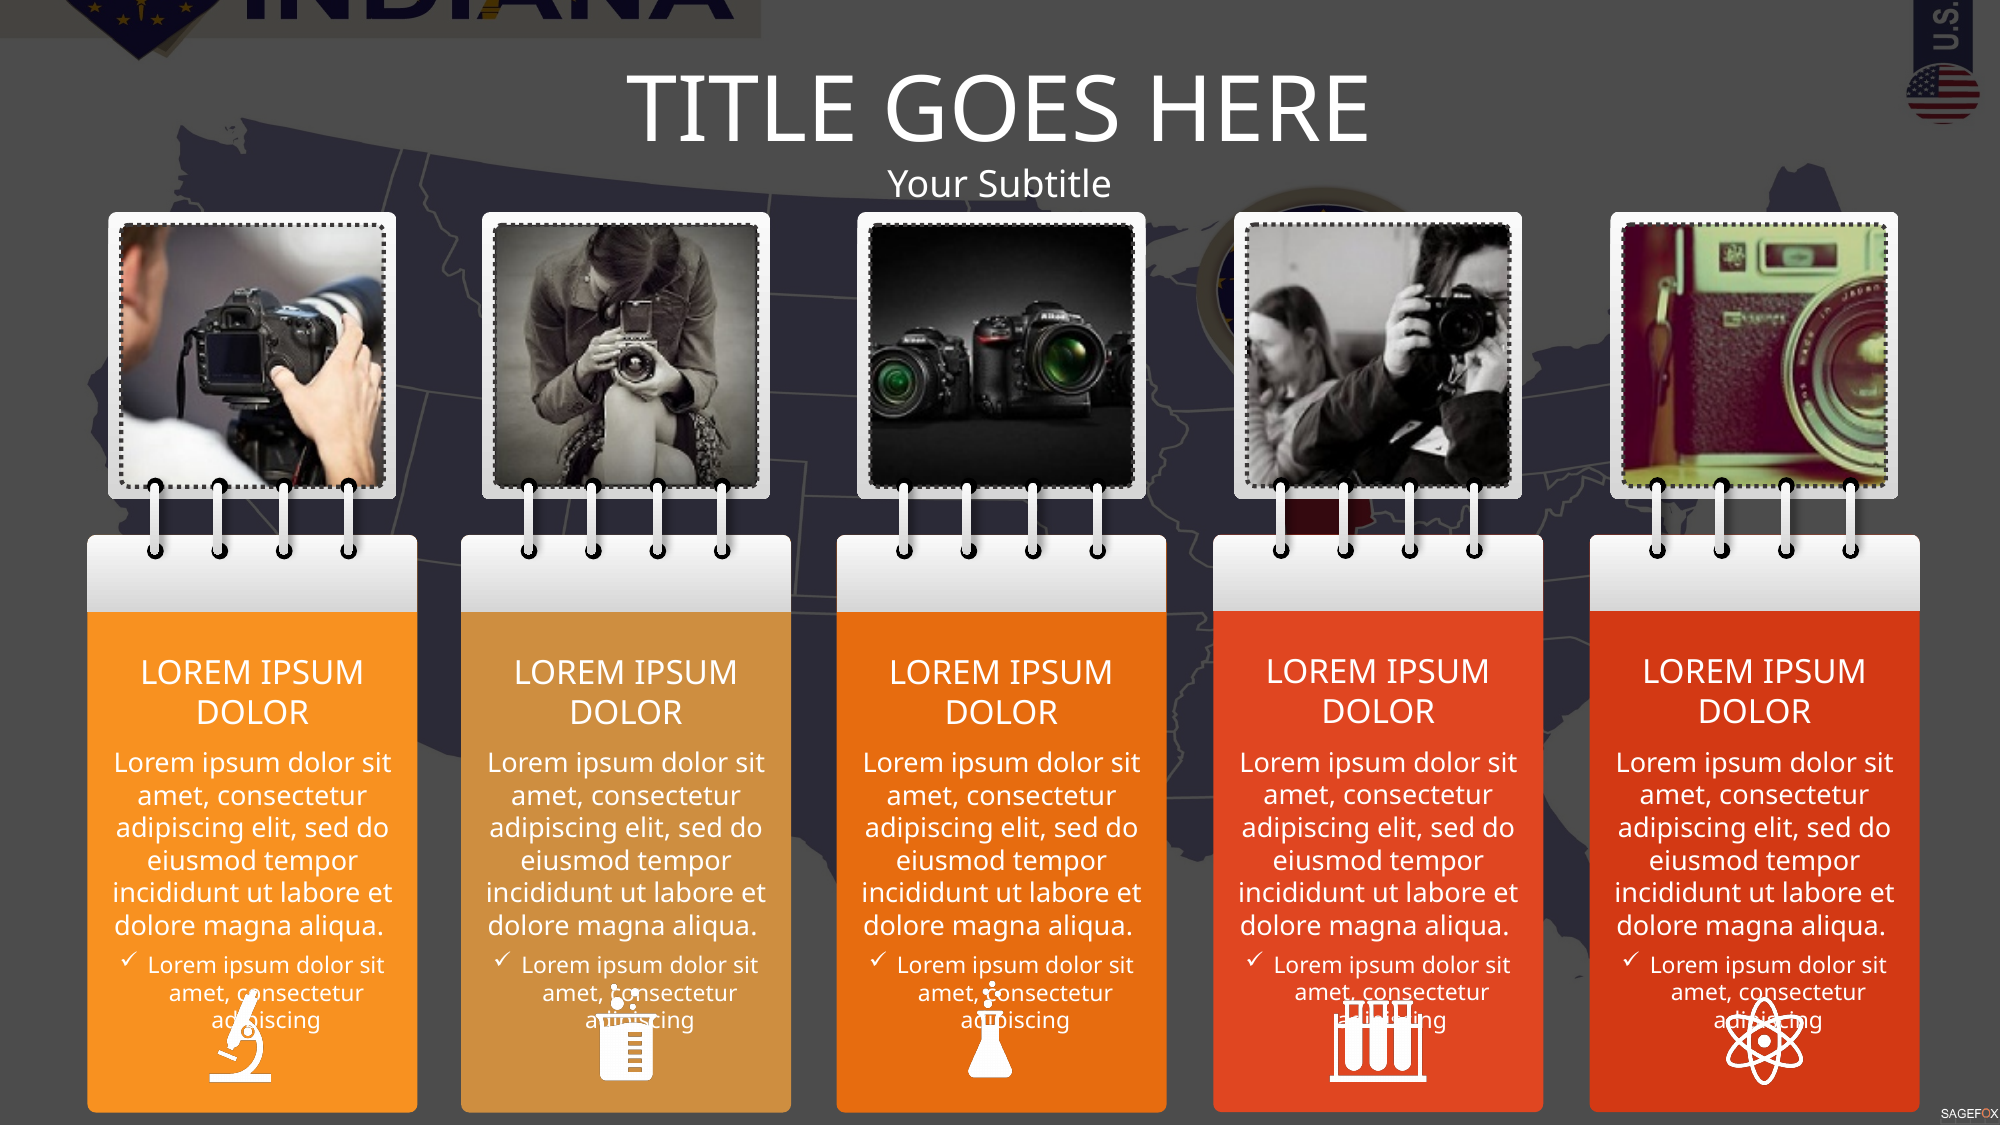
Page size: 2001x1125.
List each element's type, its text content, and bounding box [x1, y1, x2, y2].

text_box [1213, 534, 1544, 1113]
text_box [1610, 211, 1899, 500]
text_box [87, 534, 418, 1113]
text_box TITLE GOES HERE Your Subtitle [548, 42, 1452, 212]
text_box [1272, 477, 1483, 559]
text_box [520, 477, 731, 560]
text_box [1234, 211, 1523, 500]
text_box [108, 211, 397, 500]
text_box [1589, 534, 1920, 1113]
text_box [461, 534, 792, 1113]
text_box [1649, 477, 1860, 559]
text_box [146, 477, 357, 560]
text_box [836, 534, 1167, 1113]
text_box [896, 477, 1107, 560]
picture [0, 0, 2001, 1125]
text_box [857, 211, 1146, 500]
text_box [481, 211, 771, 500]
